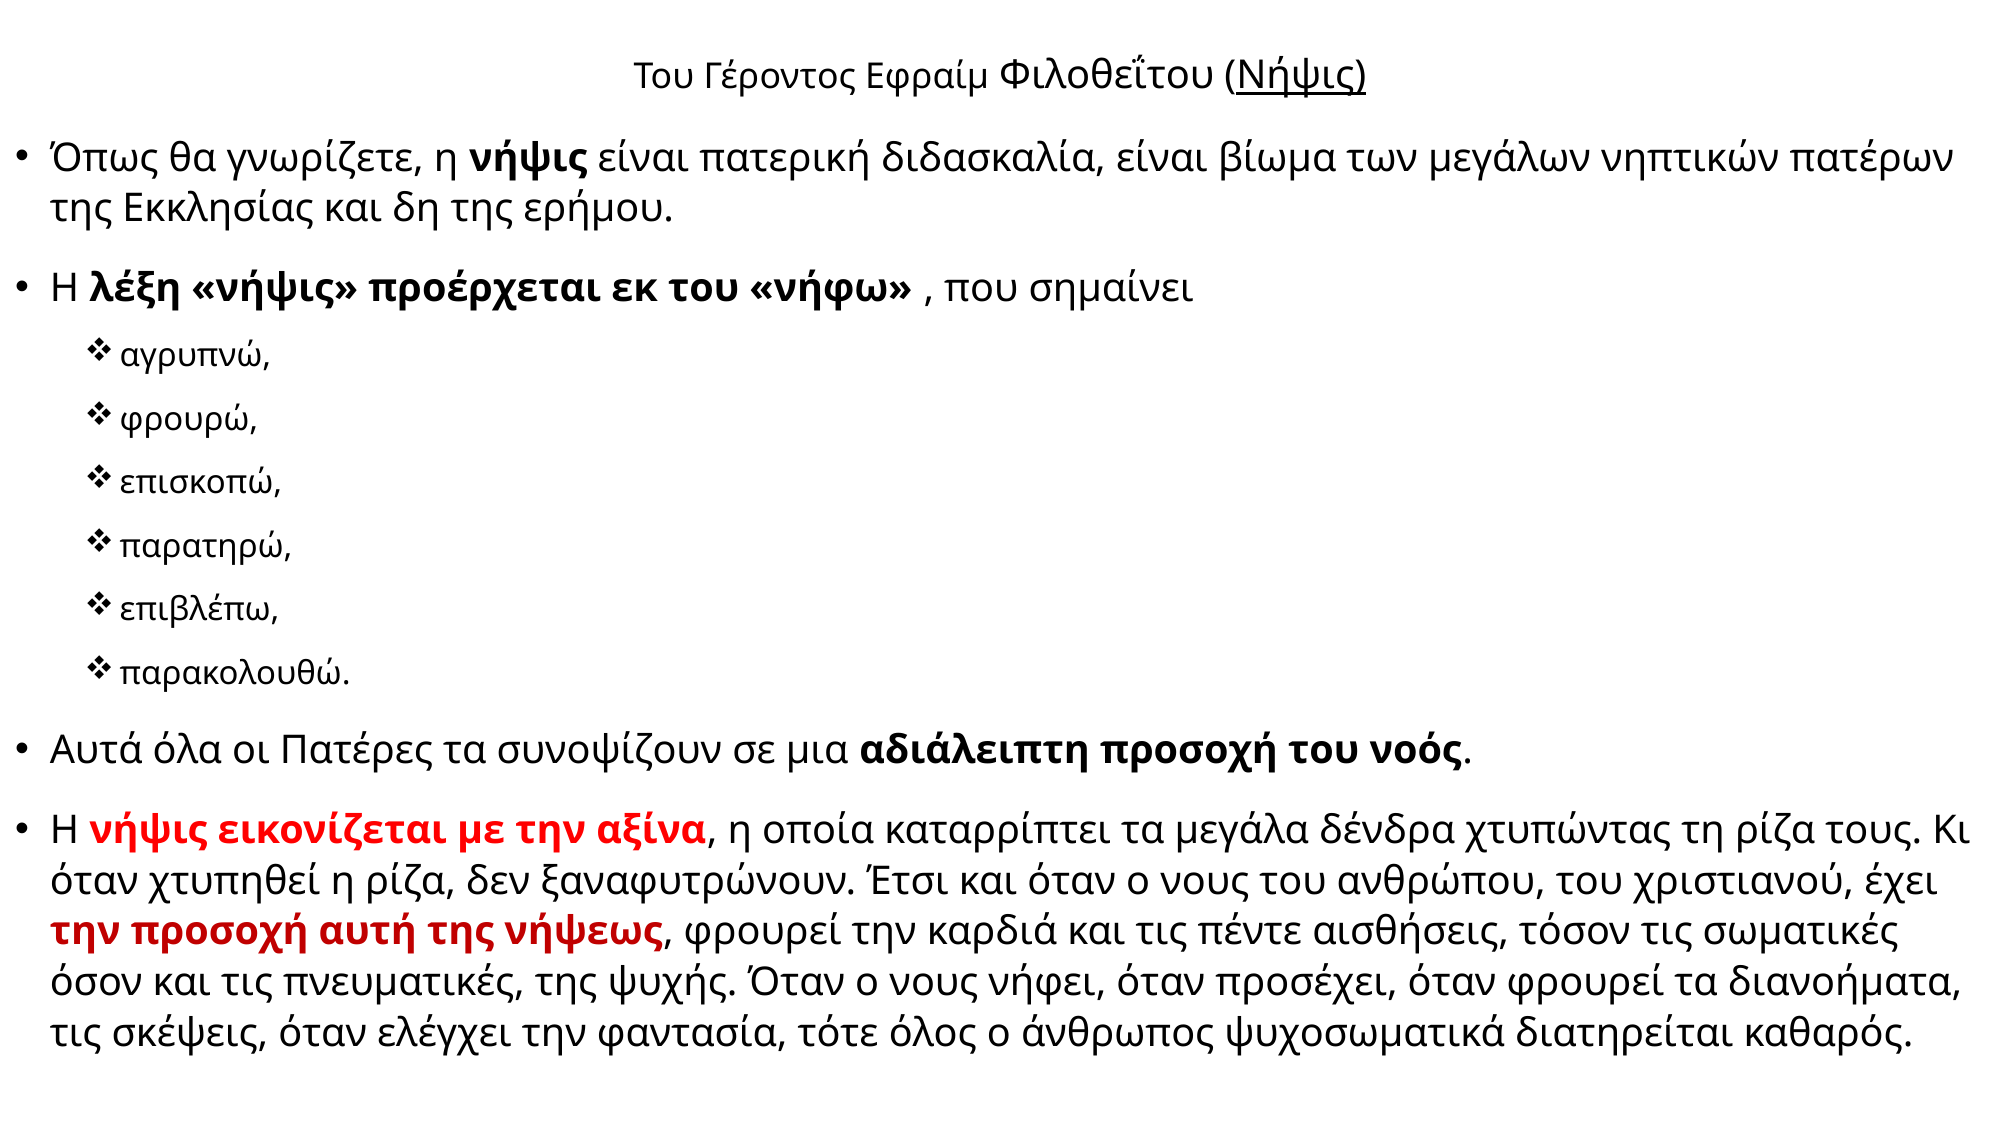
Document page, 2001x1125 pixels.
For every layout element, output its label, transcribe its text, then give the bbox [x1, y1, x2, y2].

list Όπως θα γνωρίζετε, η νήψις είναι πατερική διδασκαλία, είναι βίωμα των μεγάλων νηπτικών πατέρων της Εκκλησίας και δη της ερήμου. Η λέξη «νήψις» προέρχεται εκ του «νήφω» , που σημαίνει αγρυπνώ, φρουρώ, επισκοπώ, παρατηρώ, επιβλέπω, παρακολουθώ. Αυτά όλα οι Πατέρες τα συνοψίζουν σε μια αδιάλειπτη προσοχή του νοός. Η νήψις εικονίζεται με την αξίνα, η οποία καταρρίπτει τα μεγάλα δένδρα χτυπώντας τη ρίζα τους. Κι όταν χτυπηθεί η ρίζα, δεν ξαναφυτρώνουν. Έτσι και όταν ο νους του ανθρώπου, του χριστιανού, έχει την προσοχή αυτή της νήψεως, φρουρεί την καρδιά και τις πέντε αισθήσεις, τόσον τις σωματικές όσον και τις πνευματικές, της ψυχής. Όταν ο νους νήφει, όταν προσέχει, όταν φρουρεί τα διανοήματα, τις σκέψεις, όταν ελέγχει την φαντασία, τότε όλος ο άνθρωπος ψυχοσωματικά διατηρείται καθαρός. [0, 120, 2000, 1122]
title Του Γέροντος Εφραίμ Φιλοθεΐτου (Νήψις) [137, 3, 1863, 120]
